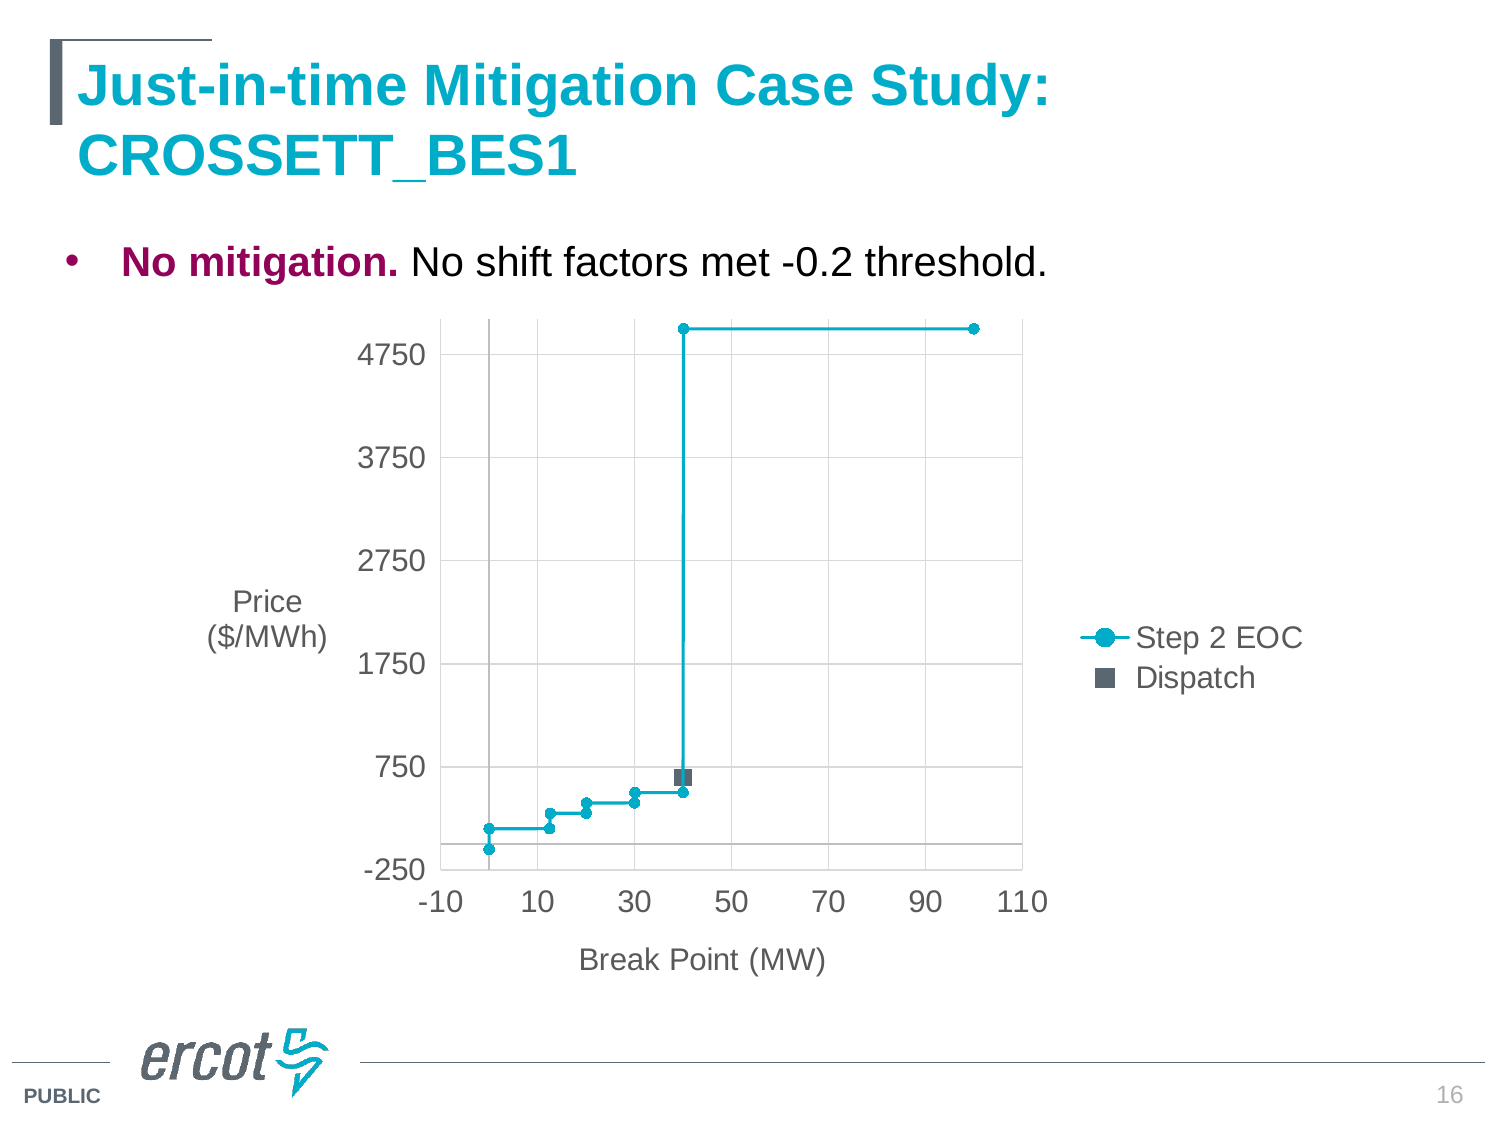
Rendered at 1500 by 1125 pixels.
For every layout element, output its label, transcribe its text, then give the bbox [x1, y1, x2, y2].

slide_number 16 [1412, 1076, 1488, 1112]
picture [137, 1024, 332, 1100]
list No mitigation. No shift factors met -0.2 threshold. [50, 202, 1450, 1012]
chart [174, 304, 1326, 1012]
title Just-in-time Mitigation Case Study: CROSSETT_BES1 [62, 39, 1450, 202]
